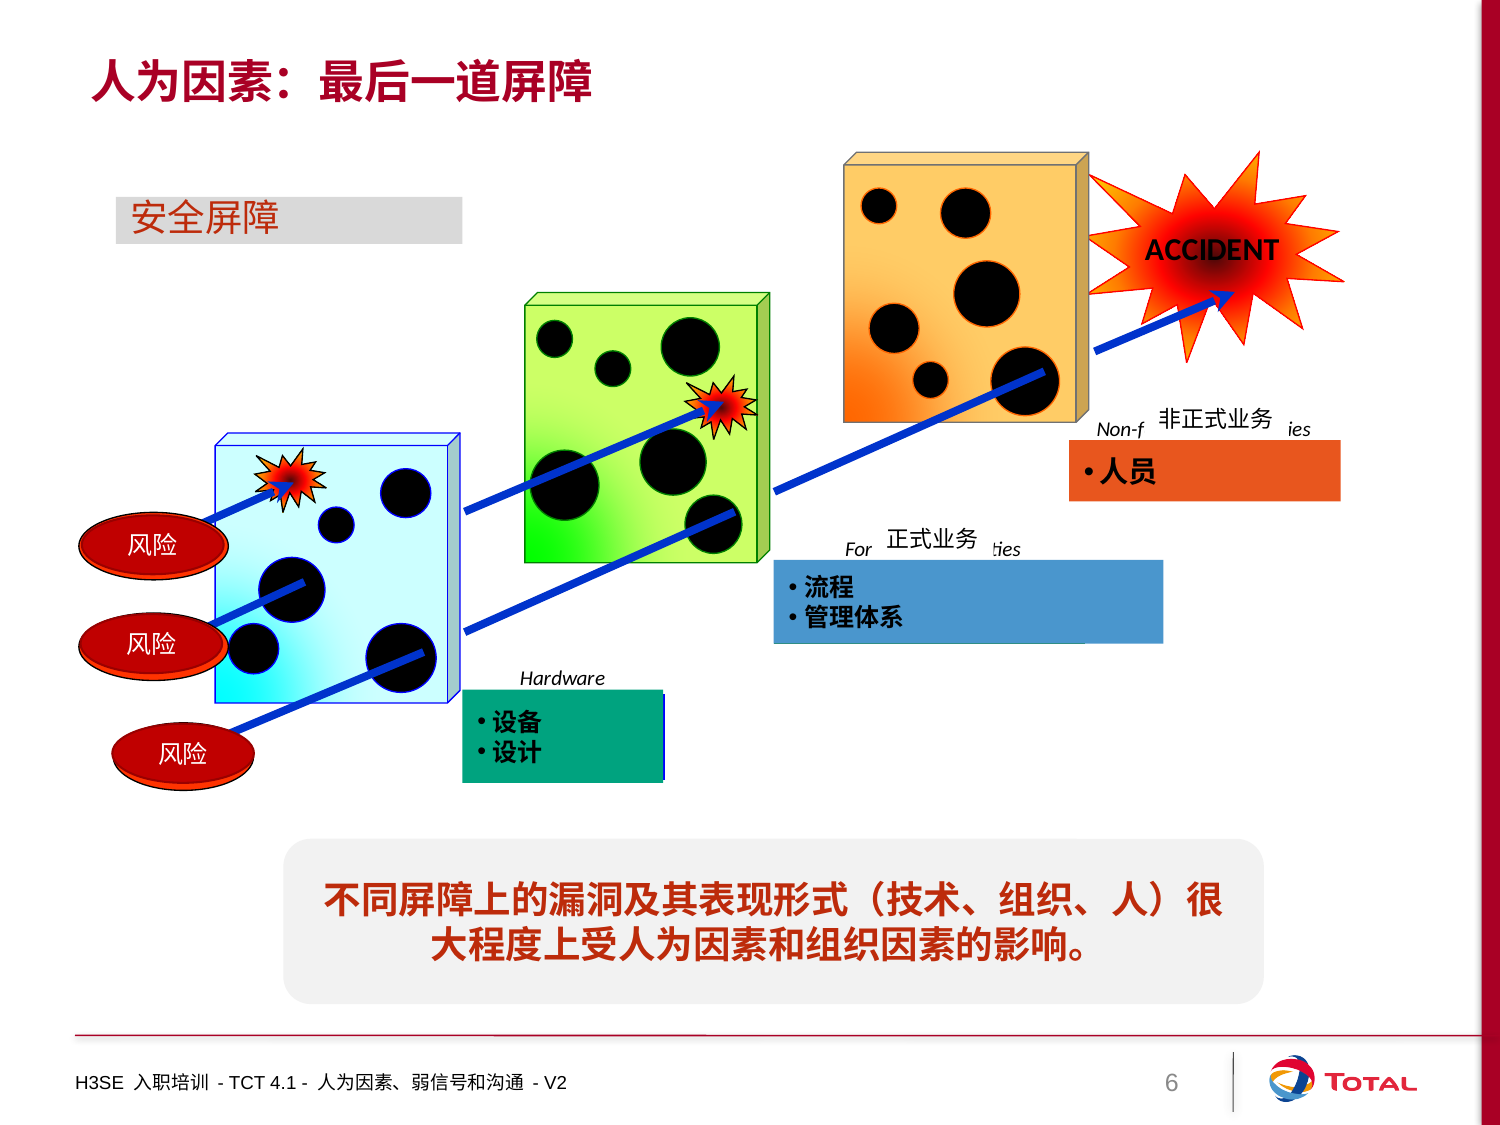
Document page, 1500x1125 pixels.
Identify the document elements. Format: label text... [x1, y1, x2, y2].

title 人为因素：最后一道屏障 [75, 45, 1424, 150]
footer H3SE 入职培训 - TCT 4.1 - 人为因素、弱信号和沟通 - V2 [75, 1051, 988, 1112]
slide_number 6 [1074, 1051, 1194, 1112]
picture [1260, 1045, 1426, 1112]
text_box 不同屏障上的漏洞及其表现形式（技术、组织、人）很大程度上受人为因素和组织因素的影响。 [283, 838, 1264, 1005]
picture [76, 148, 1375, 792]
